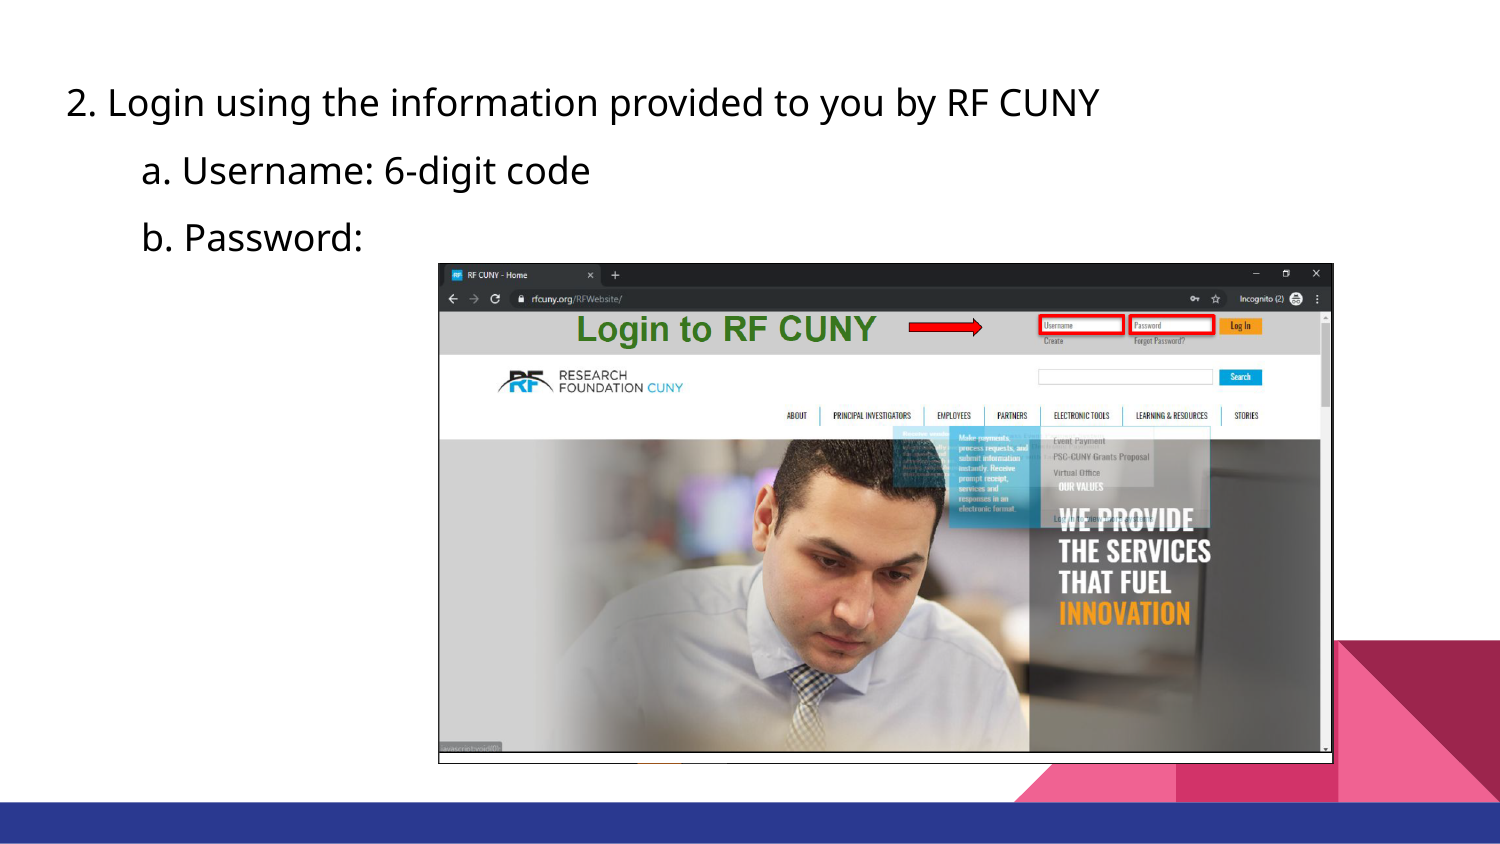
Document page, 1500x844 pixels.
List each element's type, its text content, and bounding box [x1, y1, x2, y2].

title 2. Login using the information provided to you by RF CUNY a. Username: 6-digit code b. Password: [51, 67, 1449, 167]
picture [437, 263, 1334, 764]
